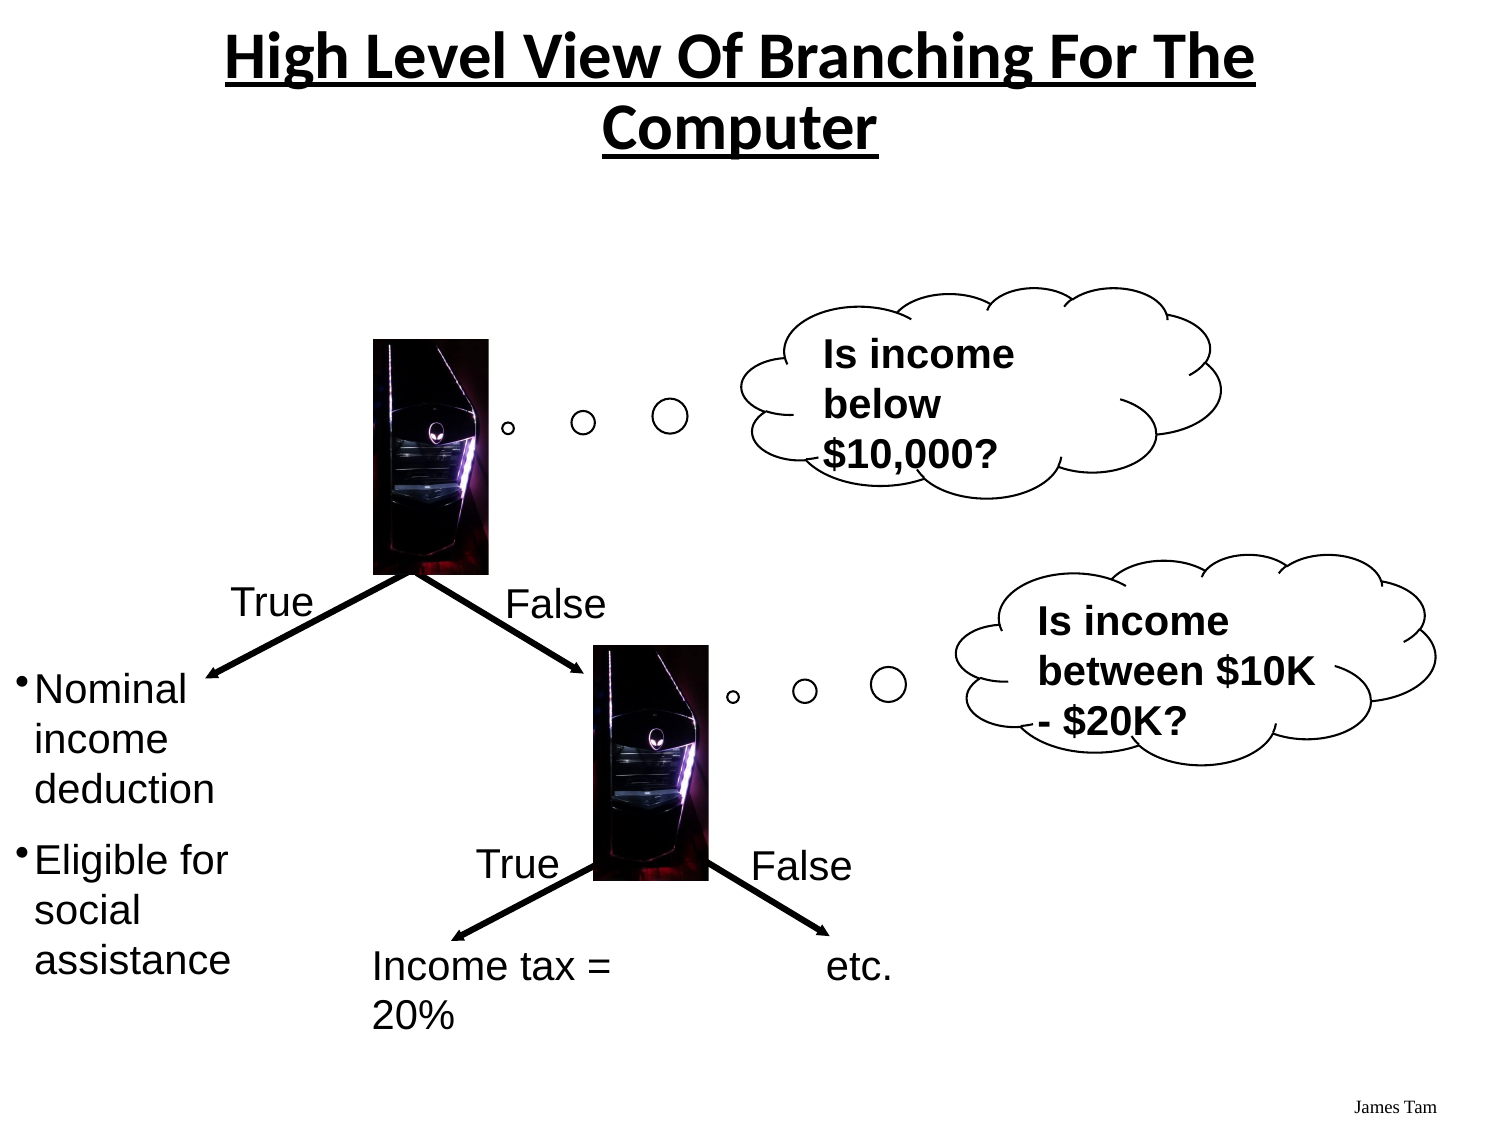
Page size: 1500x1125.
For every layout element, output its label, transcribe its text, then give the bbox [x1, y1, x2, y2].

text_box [372, 287, 1222, 576]
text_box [356, 828, 678, 1047]
title High Level View Of Branching For The Computer [70, 49, 1411, 136]
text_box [0, 566, 411, 995]
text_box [662, 888, 913, 997]
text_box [416, 553, 1436, 882]
